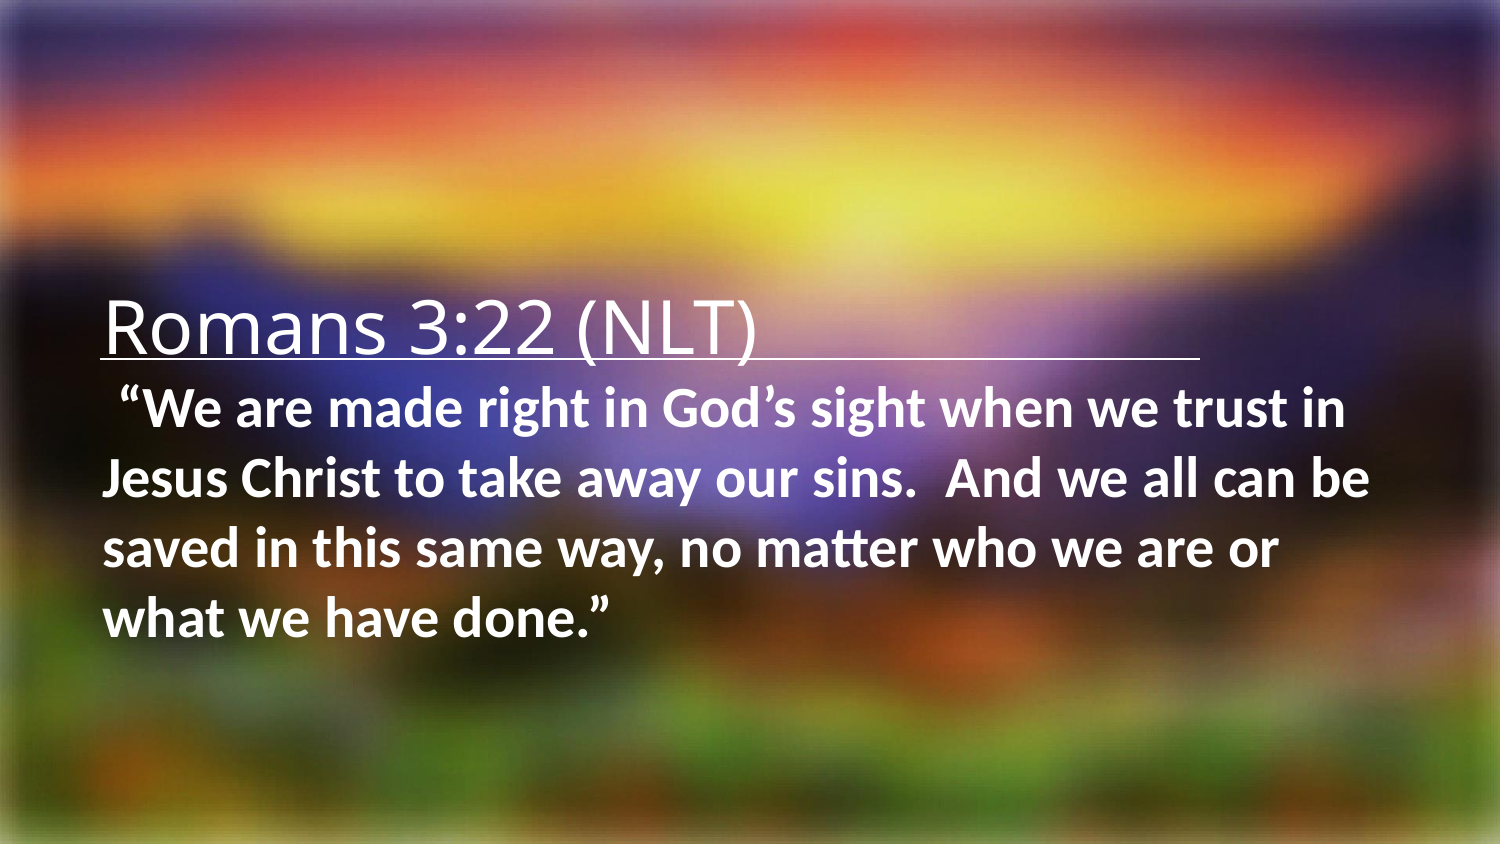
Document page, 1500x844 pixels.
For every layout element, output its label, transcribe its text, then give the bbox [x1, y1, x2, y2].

picture [0, 0, 1500, 844]
text_box Romans 3:22 (NLT) “We are made right in God’s sight when we trust in Jesus Christ to take away our sins. And we all can be saved in this same way, no matter who we are or what we have done.” [87, 271, 1413, 657]
